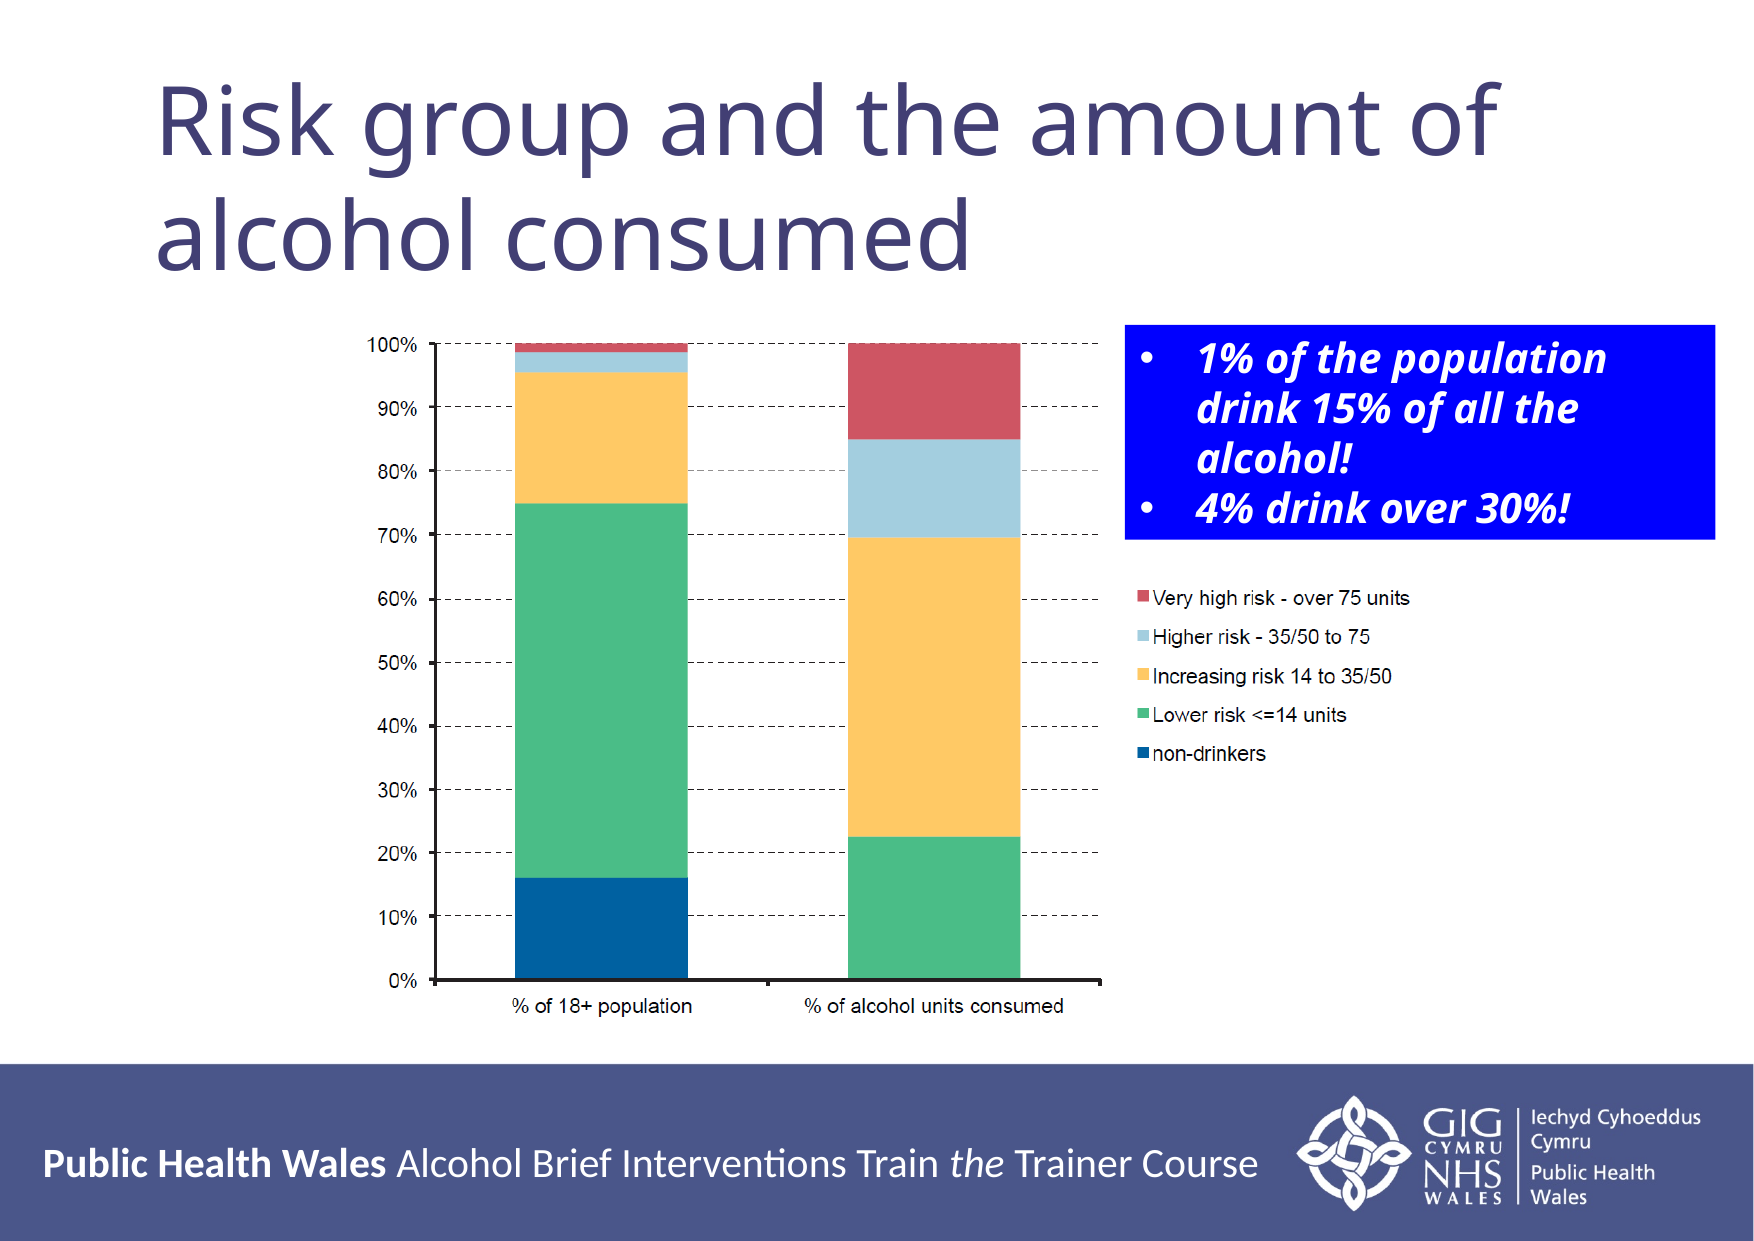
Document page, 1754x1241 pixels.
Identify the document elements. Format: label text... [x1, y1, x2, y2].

picture [0, 0, 1754, 1241]
title Risk group and the amount of alcohol consumed [137, 74, 1681, 276]
text_box 1% of the population drink 15% of all the alcohol! 4% drink over 30%! [1416, 324, 1716, 540]
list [349, 324, 1416, 1026]
